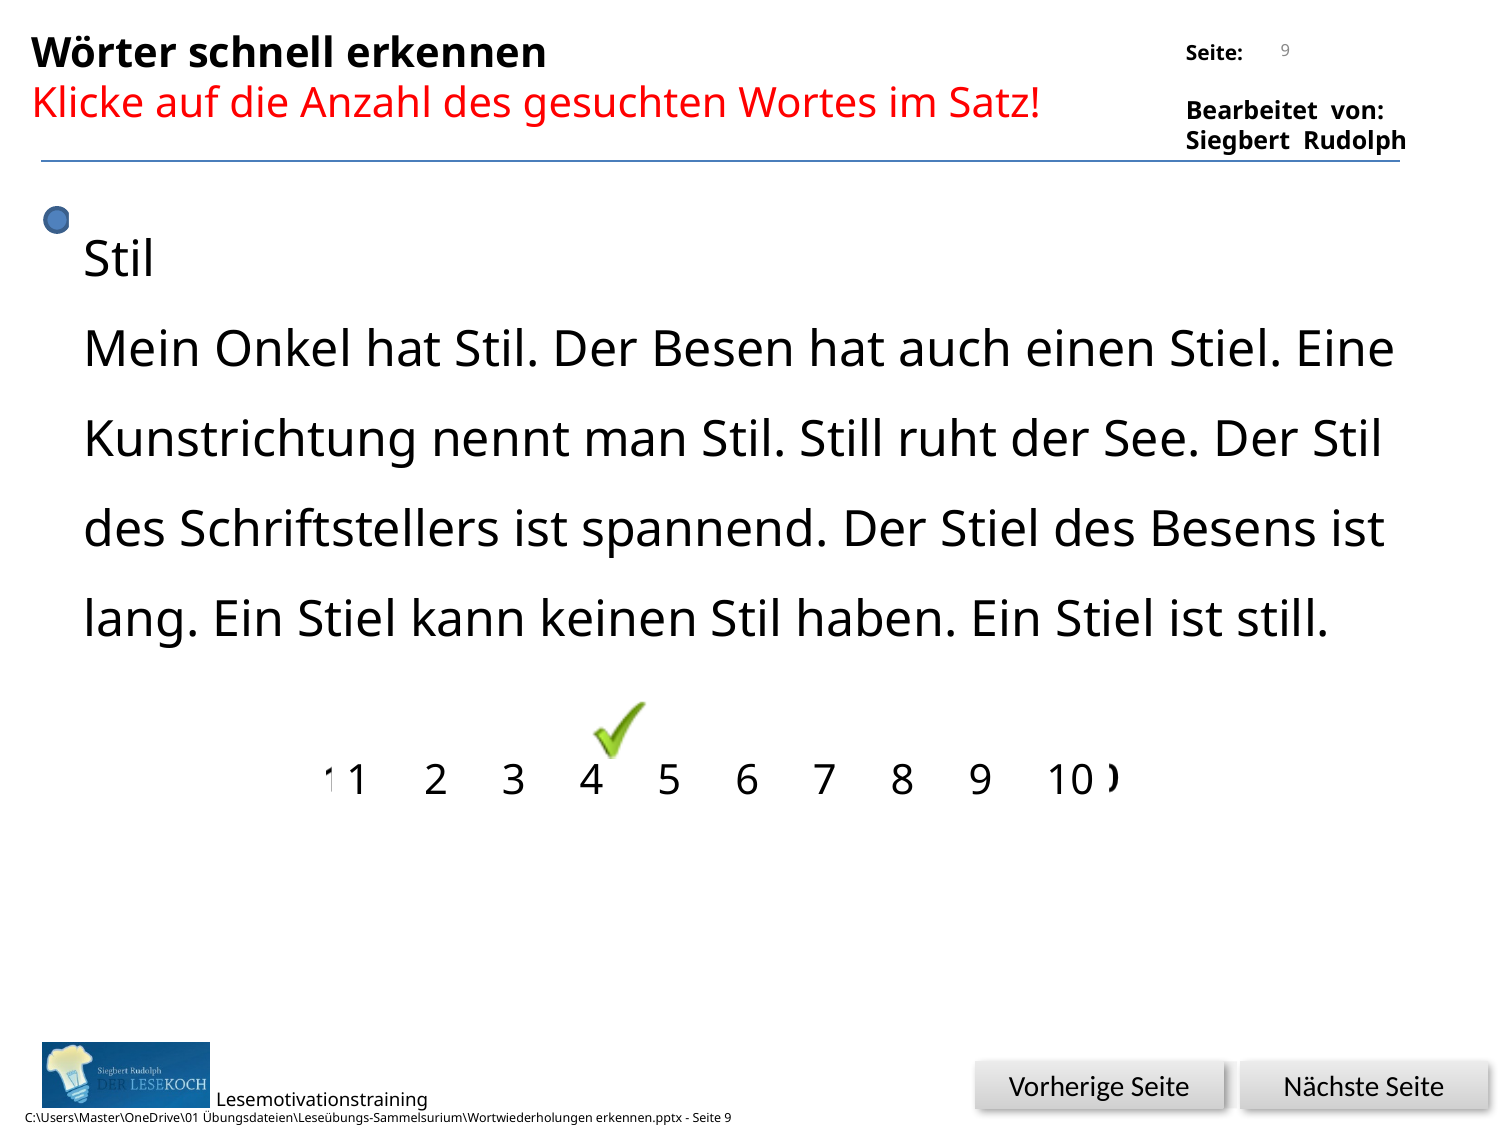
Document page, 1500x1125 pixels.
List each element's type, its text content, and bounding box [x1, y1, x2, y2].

text_box Stil Mein Onkel hat Stil. Der Besen hat auch einen Stiel. Eine Kunstrichtung nennt man Stil. Still ruht der See. Der Stil des Schriftstellers ist spannend. Der Stiel des Besens ist lang. Ein Stiel kann keinen Stil haben. Ein Stiel ist still. [68, 188, 1412, 654]
text_box Glück [657, 1069, 823, 1125]
text_box Wörter schnell erkennen Klicke auf die Anzahl des gesuchten Wortes im Satz! [16, 18, 1056, 134]
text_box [974, 1061, 1238, 1109]
text_box C:\Users\Master\OneDrive\01 Übungsdateien\Leseübungs-Sammelsurium\Wortwiederholungen erkennen.pptx - Seite 9 [9, 1102, 746, 1125]
slide_number 9 [955, 21, 1306, 82]
picture [297, 700, 1144, 823]
text_box [27, 182, 1500, 954]
picture [42, 1042, 210, 1102]
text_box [1239, 1060, 1489, 1109]
